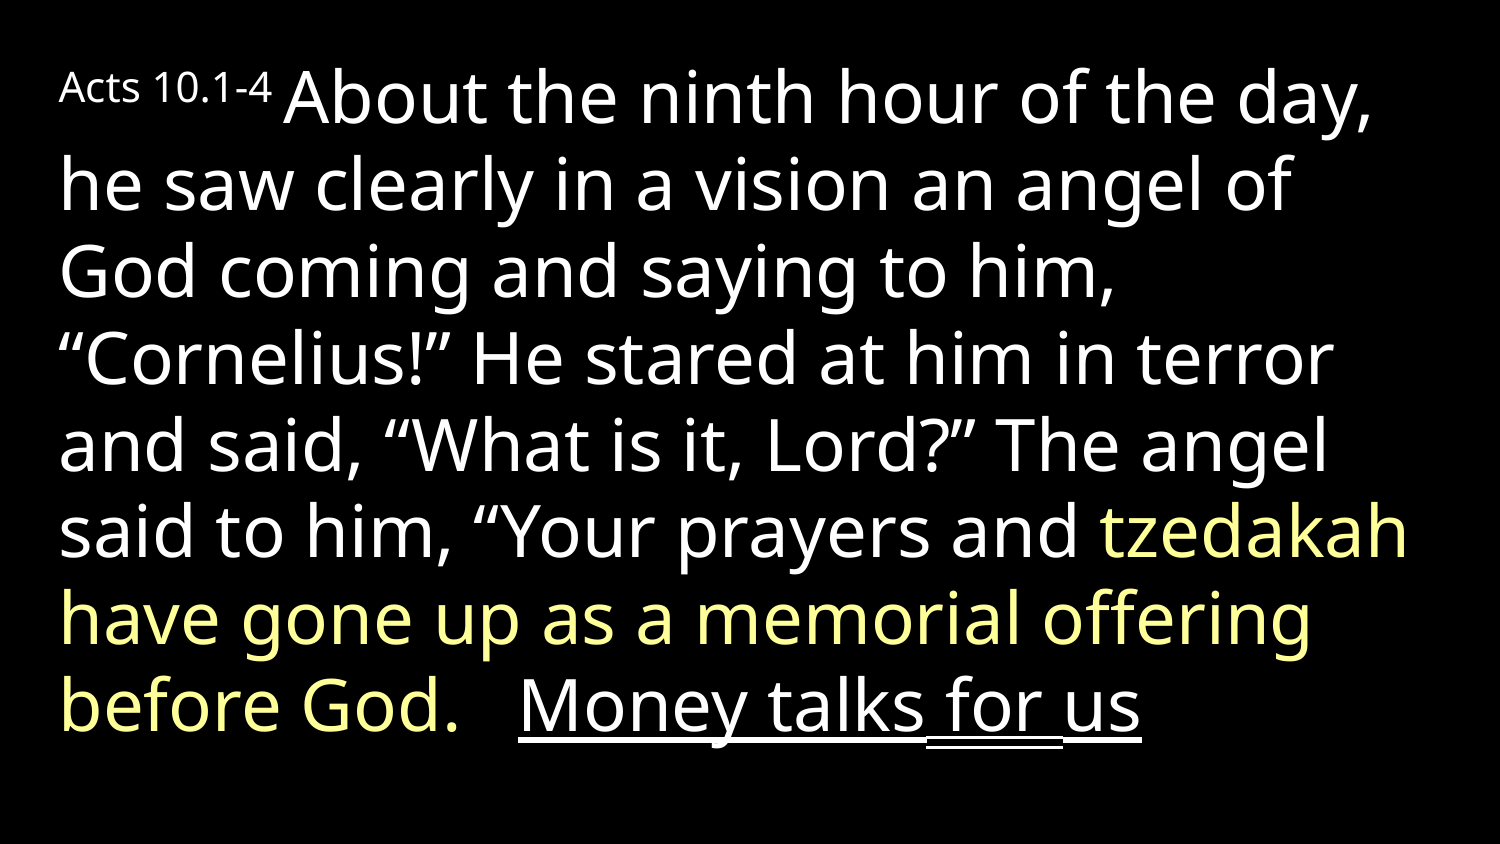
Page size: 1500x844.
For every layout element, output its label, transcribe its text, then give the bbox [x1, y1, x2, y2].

list Acts 10.1-4 About the ninth hour of the day, he saw clearly in a vision an angel of God coming and saying to him, “Cornelius!” He stared at him in terror and said, “What is it, Lord?” The angel said to him, “Your prayers and tzedakah have gone up as a memorial offering before God. Money talks for us [50, 46, 1425, 810]
